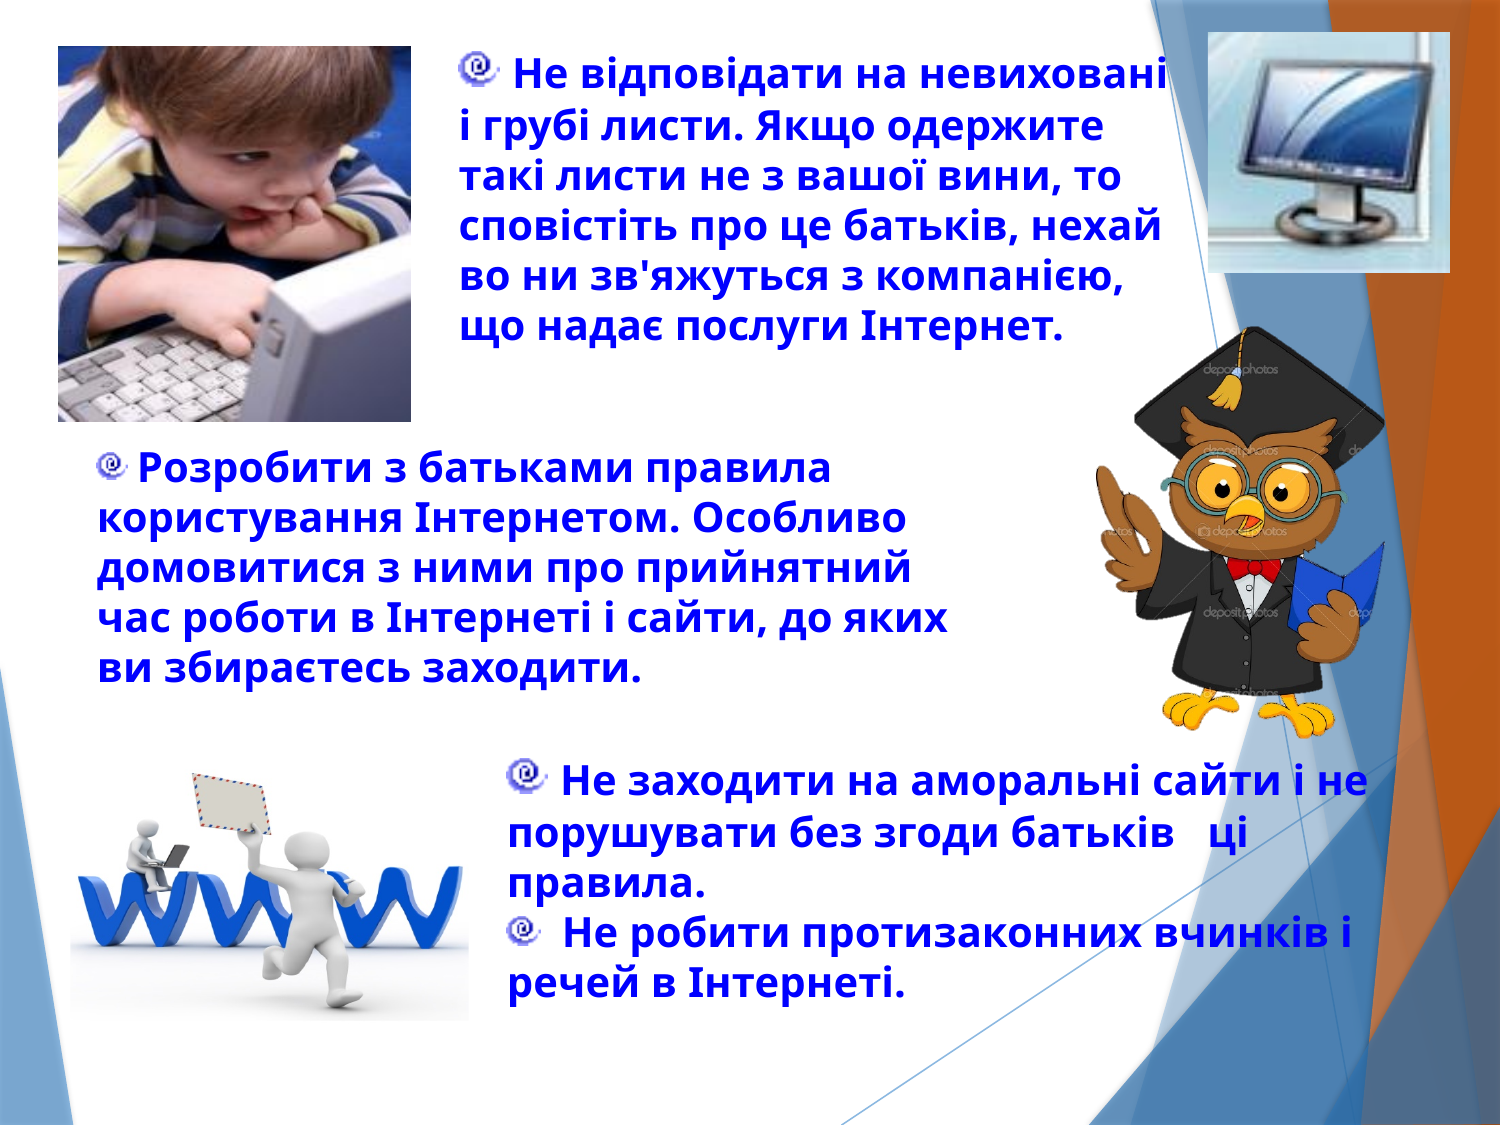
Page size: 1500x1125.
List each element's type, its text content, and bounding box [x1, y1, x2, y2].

picture [96, 452, 128, 480]
text_box Розробити з батьками правила користування Інтернетом. Особливо домовитися з ними про прийнятний час роботи в Інтернеті і сайти, до яких ви збираєтесь заходити. [82, 433, 1009, 759]
picture [458, 51, 500, 87]
picture [1207, 32, 1451, 277]
picture [1095, 324, 1385, 739]
picture [58, 46, 411, 423]
picture [506, 758, 548, 794]
picture [69, 761, 470, 1032]
text_box Не заходити на аморальні сайти і не порушувати без згоди батьків ці правила. Не робити протизаконних вчинків і речей в Інтернеті. [492, 738, 1442, 1014]
picture [506, 916, 541, 946]
text_box Не відповідати на невиховані і грубі листи. Якщо одержите такі листи не з вашої вини, то сповістіть про це батьків, нехай во ни зв'яжуться з компанією, що надає послуги Інтернет. [443, 31, 1207, 357]
